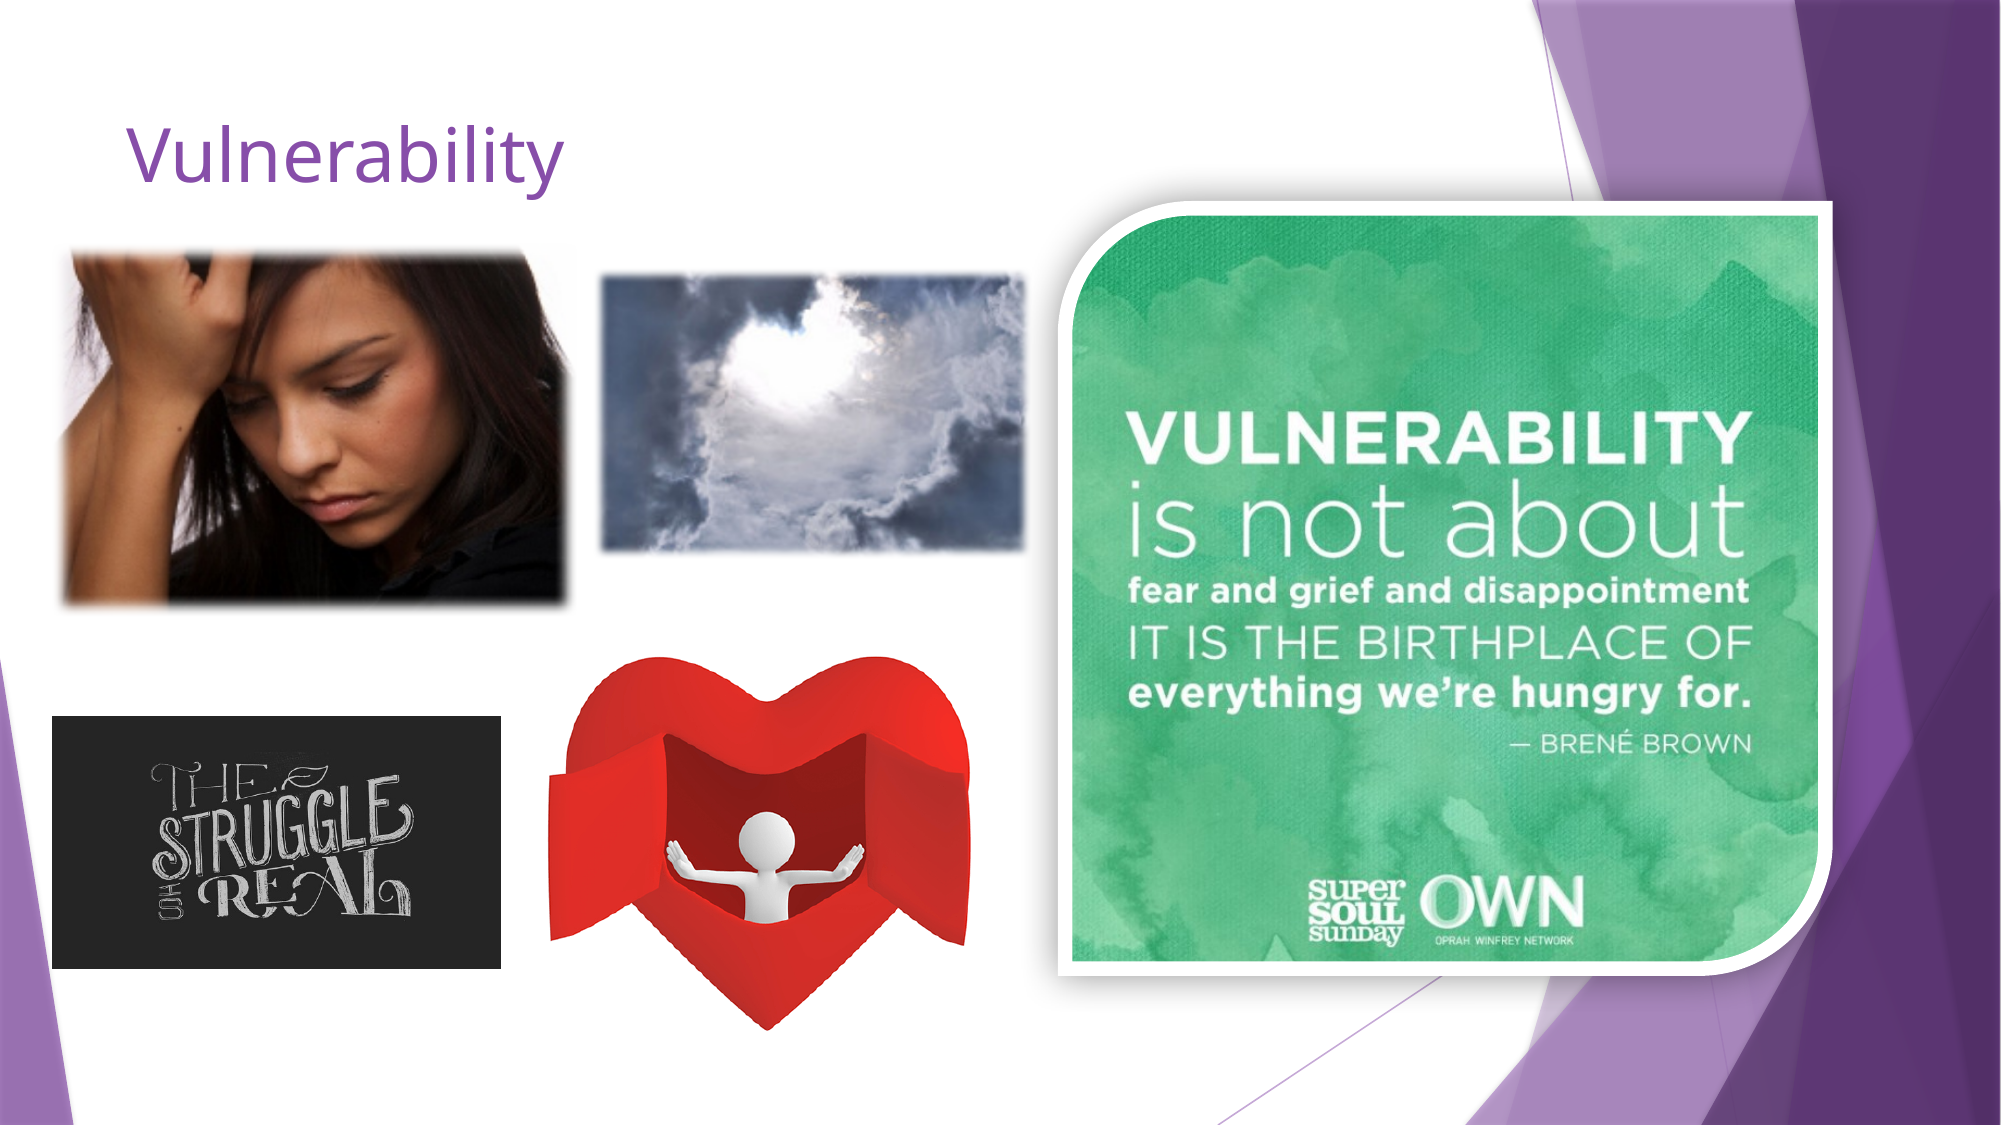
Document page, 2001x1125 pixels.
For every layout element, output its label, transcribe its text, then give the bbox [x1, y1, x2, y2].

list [1064, 207, 1826, 970]
picture [51, 242, 578, 617]
picture [593, 267, 1032, 560]
title Vulnerability [111, 99, 1522, 317]
picture [51, 642, 1133, 1038]
